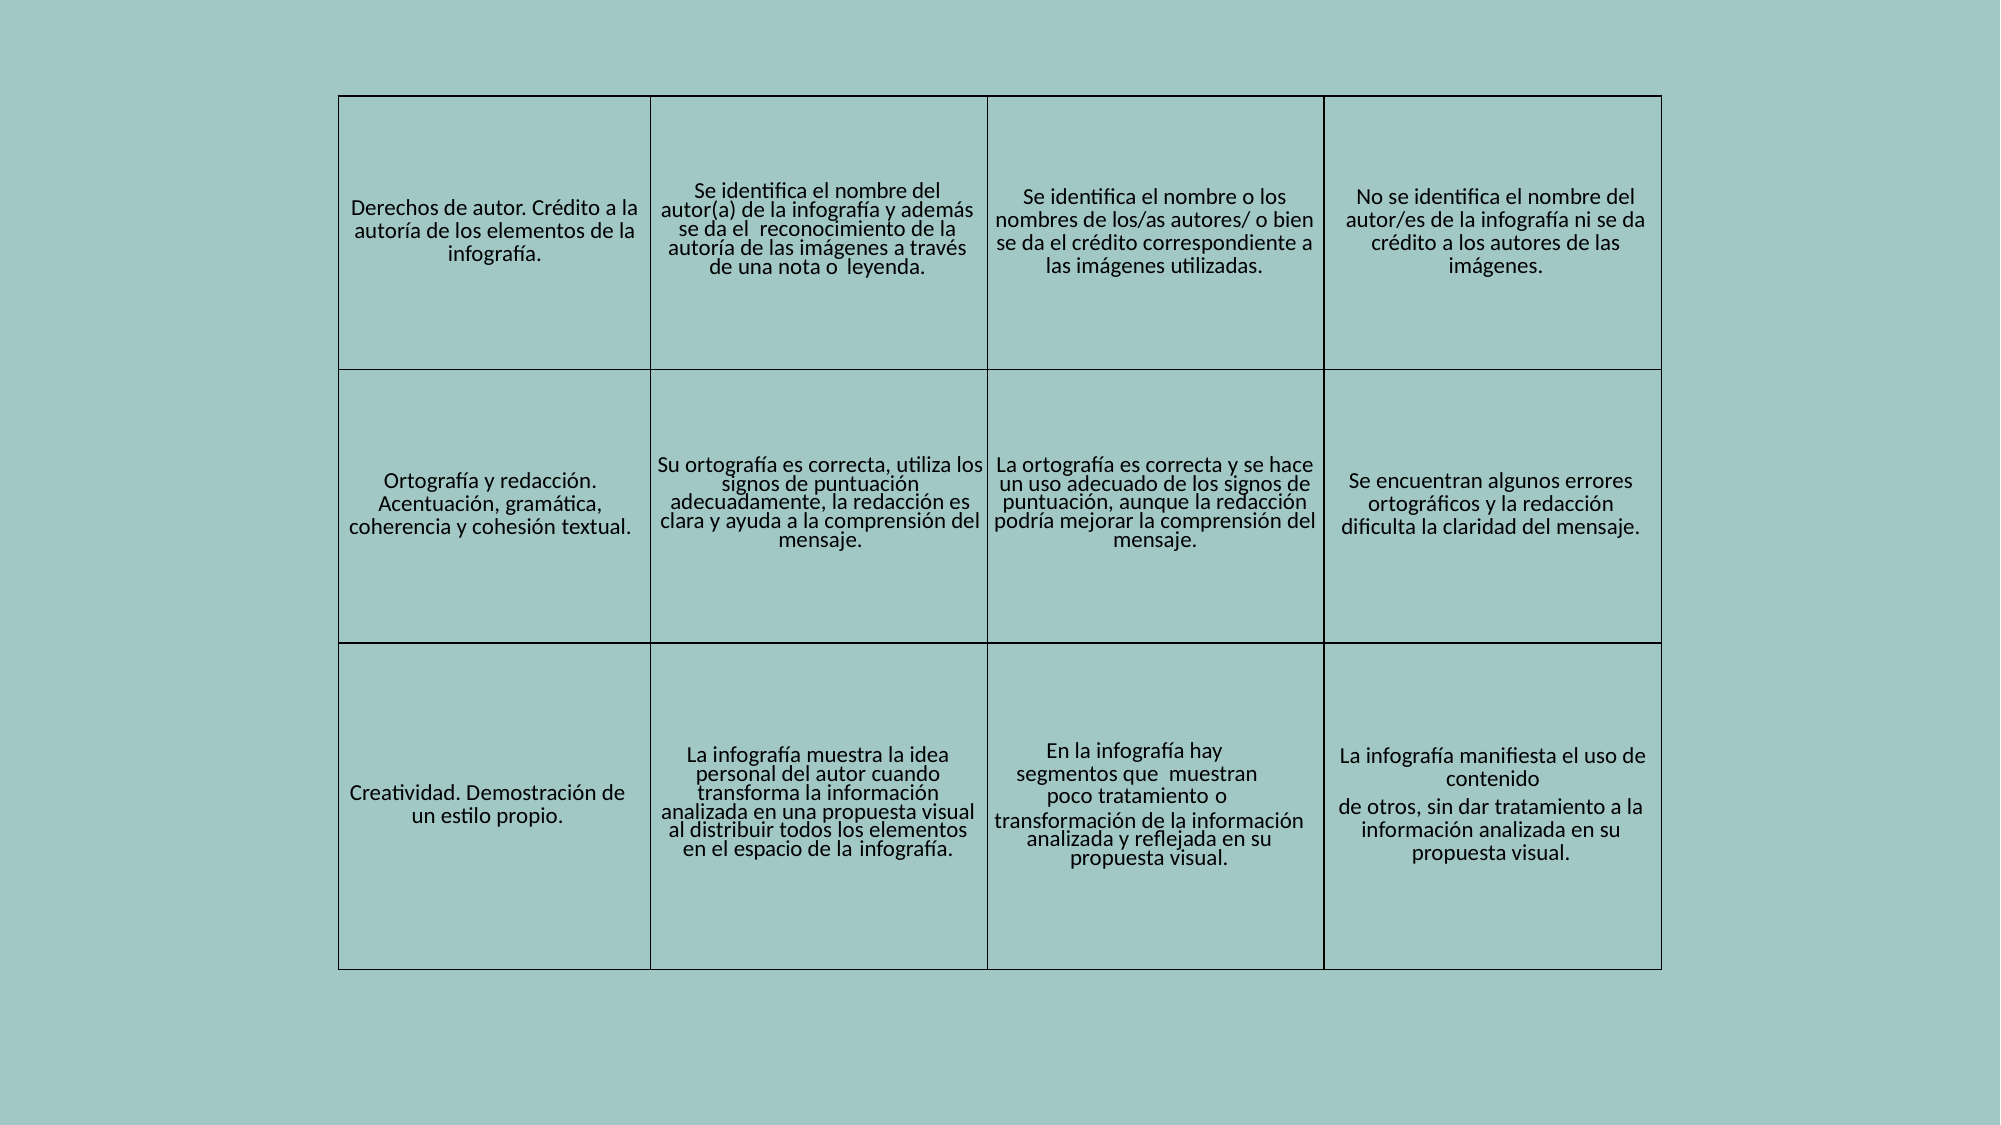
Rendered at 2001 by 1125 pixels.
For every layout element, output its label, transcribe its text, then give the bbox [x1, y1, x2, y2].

table_cell Se encuentran algunos errores ortográﬁcos y la redacción diﬁculta la claridad del mensaje. [1325, 370, 1661, 642]
table_cell Ortografía y redacción. Acentuación, gramática, coherencia y cohesión textual. [339, 370, 650, 642]
table_header Se identiﬁca el nombre o los nombres de los/as autores/ o bien se da el crédito correspondiente a las imágenes utilizadas. [988, 97, 1323, 369]
table_header No se identiﬁca el nombre del autor/es de la infografía ni se da crédito a los autores de las imágenes. [1325, 97, 1661, 369]
table_header Se identiﬁca el nombre del autor(a) de la infografía y además se da el reconocimiento de la autoría de las imágenes a través de una nota o leyenda. [651, 97, 987, 369]
table_cell Su ortografía es correcta, utiliza los signos de puntuación adecuadamente, la redacción es clara y ayuda a la comprensión del mensaje. [651, 370, 987, 642]
table_cell En la infografía hay segmentos que muestran poco tratamiento o transformación de la información analizada y reﬂejada en su propuesta visual. [988, 644, 1323, 969]
table_cell Creatividad. Demostración de un estilo propio. [339, 644, 650, 969]
table_cell La infografía maniﬁesta el uso de contenido de otros, sin dar tratamiento a la información analizada en su propuesta visual. [1325, 644, 1661, 969]
table_cell La infografía muestra la idea personal del autor cuando transforma la información analizada en una propuesta visual al distribuir todos los elementos en el espacio de la infografía. [651, 644, 987, 969]
table_header Derechos de autor. Crédito a la autoría de los elementos de la infografía. [339, 97, 650, 369]
table_cell La ortografía es correcta y se hace un uso adecuado de los signos de puntuación, aunque la redacción podría mejorar la comprensión del mensaje. [988, 370, 1323, 642]
